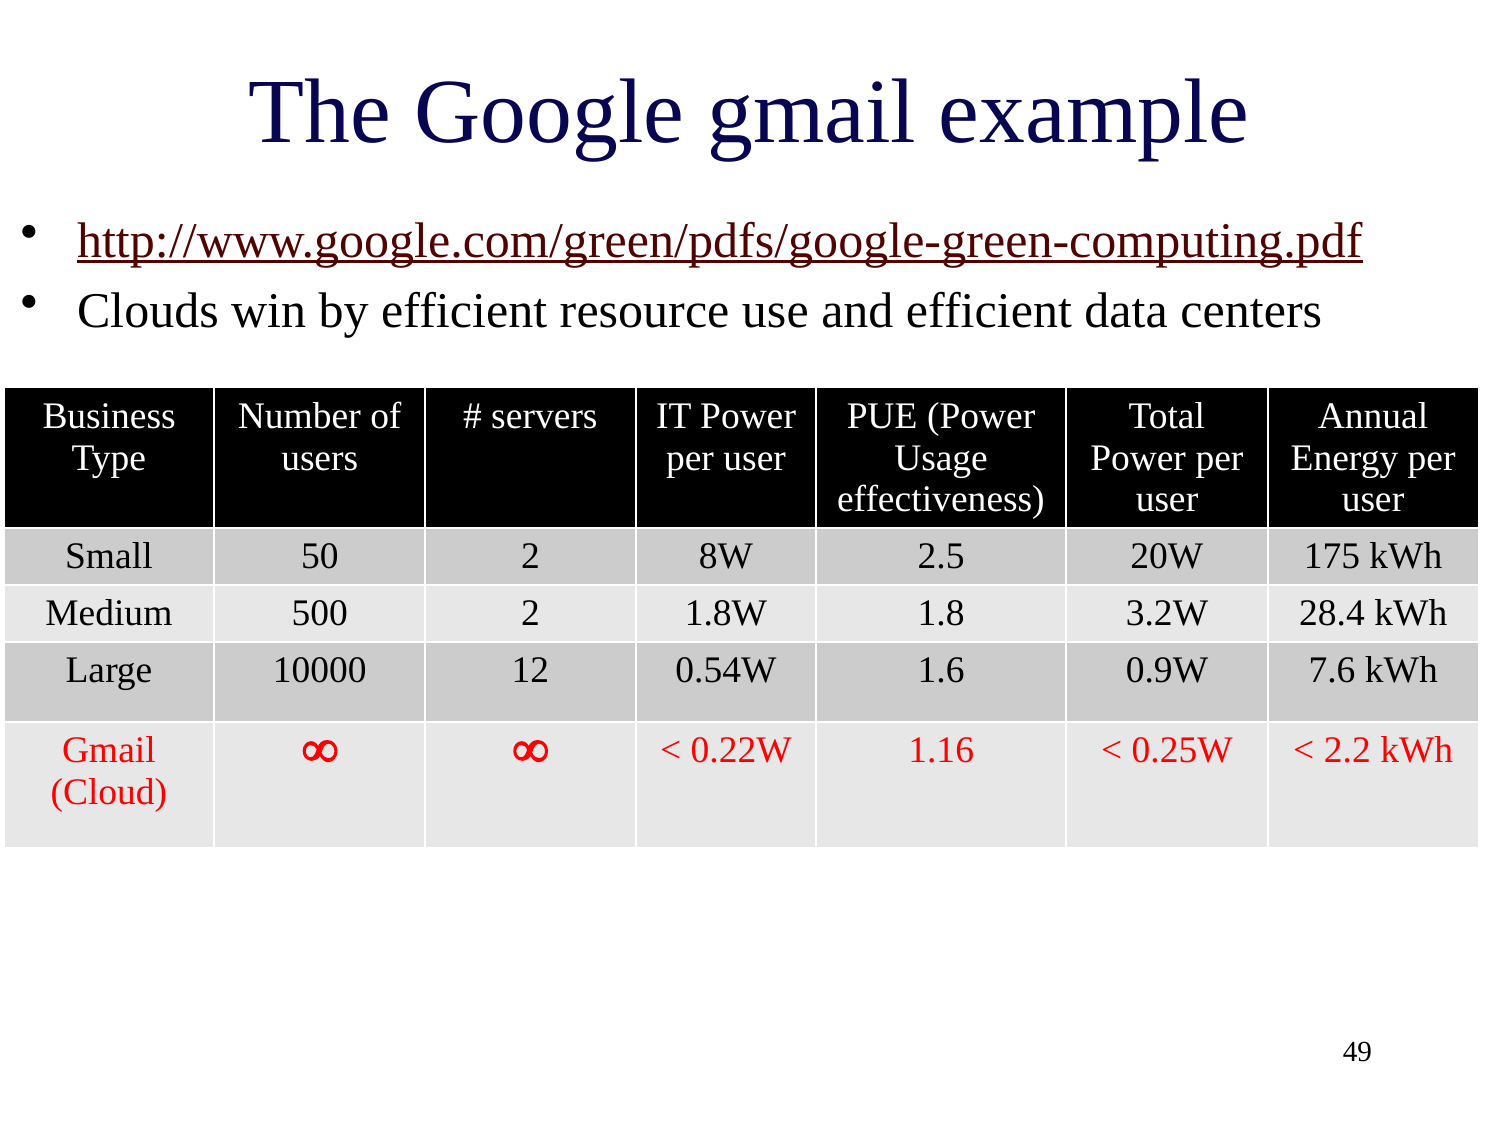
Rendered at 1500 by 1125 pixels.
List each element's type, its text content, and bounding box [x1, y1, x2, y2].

table_cell 0.9W [1067, 643, 1267, 721]
table_header Number of users [215, 388, 424, 527]
table_cell < 2.2 kWh [1269, 723, 1478, 847]
table_cell 500 [215, 586, 424, 641]
table_cell 7.6 kWh [1269, 643, 1478, 721]
table_cell 2 [426, 529, 635, 584]
table_cell < 0.25W [1067, 723, 1267, 847]
table_cell 50 [215, 529, 424, 584]
table_cell 28.4 kWh [1269, 586, 1478, 641]
table_cell 1.6 [817, 643, 1065, 721]
list http://www.google.com/green/pdfs/google-green-computing.pdf Clouds win by efficient resource use and efficient data centers [5, 200, 1481, 400]
table_header # servers [426, 388, 635, 527]
table_cell 0.54W [637, 643, 815, 721]
title The Google gmail example [75, 24, 1425, 188]
table_cell 2 [426, 586, 635, 641]
table_cell 1.16 [817, 723, 1065, 847]
table_cell Small [5, 529, 213, 584]
table_cell 8W [637, 529, 815, 584]
table_cell Gmail (Cloud) [5, 723, 213, 847]
table_header IT Power per user [637, 388, 815, 527]
table_cell 1.8W [637, 586, 815, 641]
table_cell 175 kWh [1269, 529, 1478, 584]
table_cell 1.8 [817, 586, 1065, 641]
table_cell 3.2W [1067, 586, 1267, 641]
table_header Total Power per user [1067, 388, 1267, 527]
slide_number 49 [1074, 1025, 1388, 1100]
table_cell 20W [1067, 529, 1267, 584]
table_cell 12 [426, 643, 635, 721]
table_cell  [215, 723, 424, 847]
table_cell < 0.22W [637, 723, 815, 847]
table_cell 10000 [215, 643, 424, 721]
table_cell  [426, 723, 635, 847]
table_header Annual Energy per user [1269, 388, 1478, 527]
table_header Business Type [5, 388, 213, 527]
table_cell Large [5, 643, 213, 721]
table_cell Medium [5, 586, 213, 641]
table_header PUE (Power Usage effectiveness) [817, 388, 1065, 527]
table_cell 2.5 [817, 529, 1065, 584]
